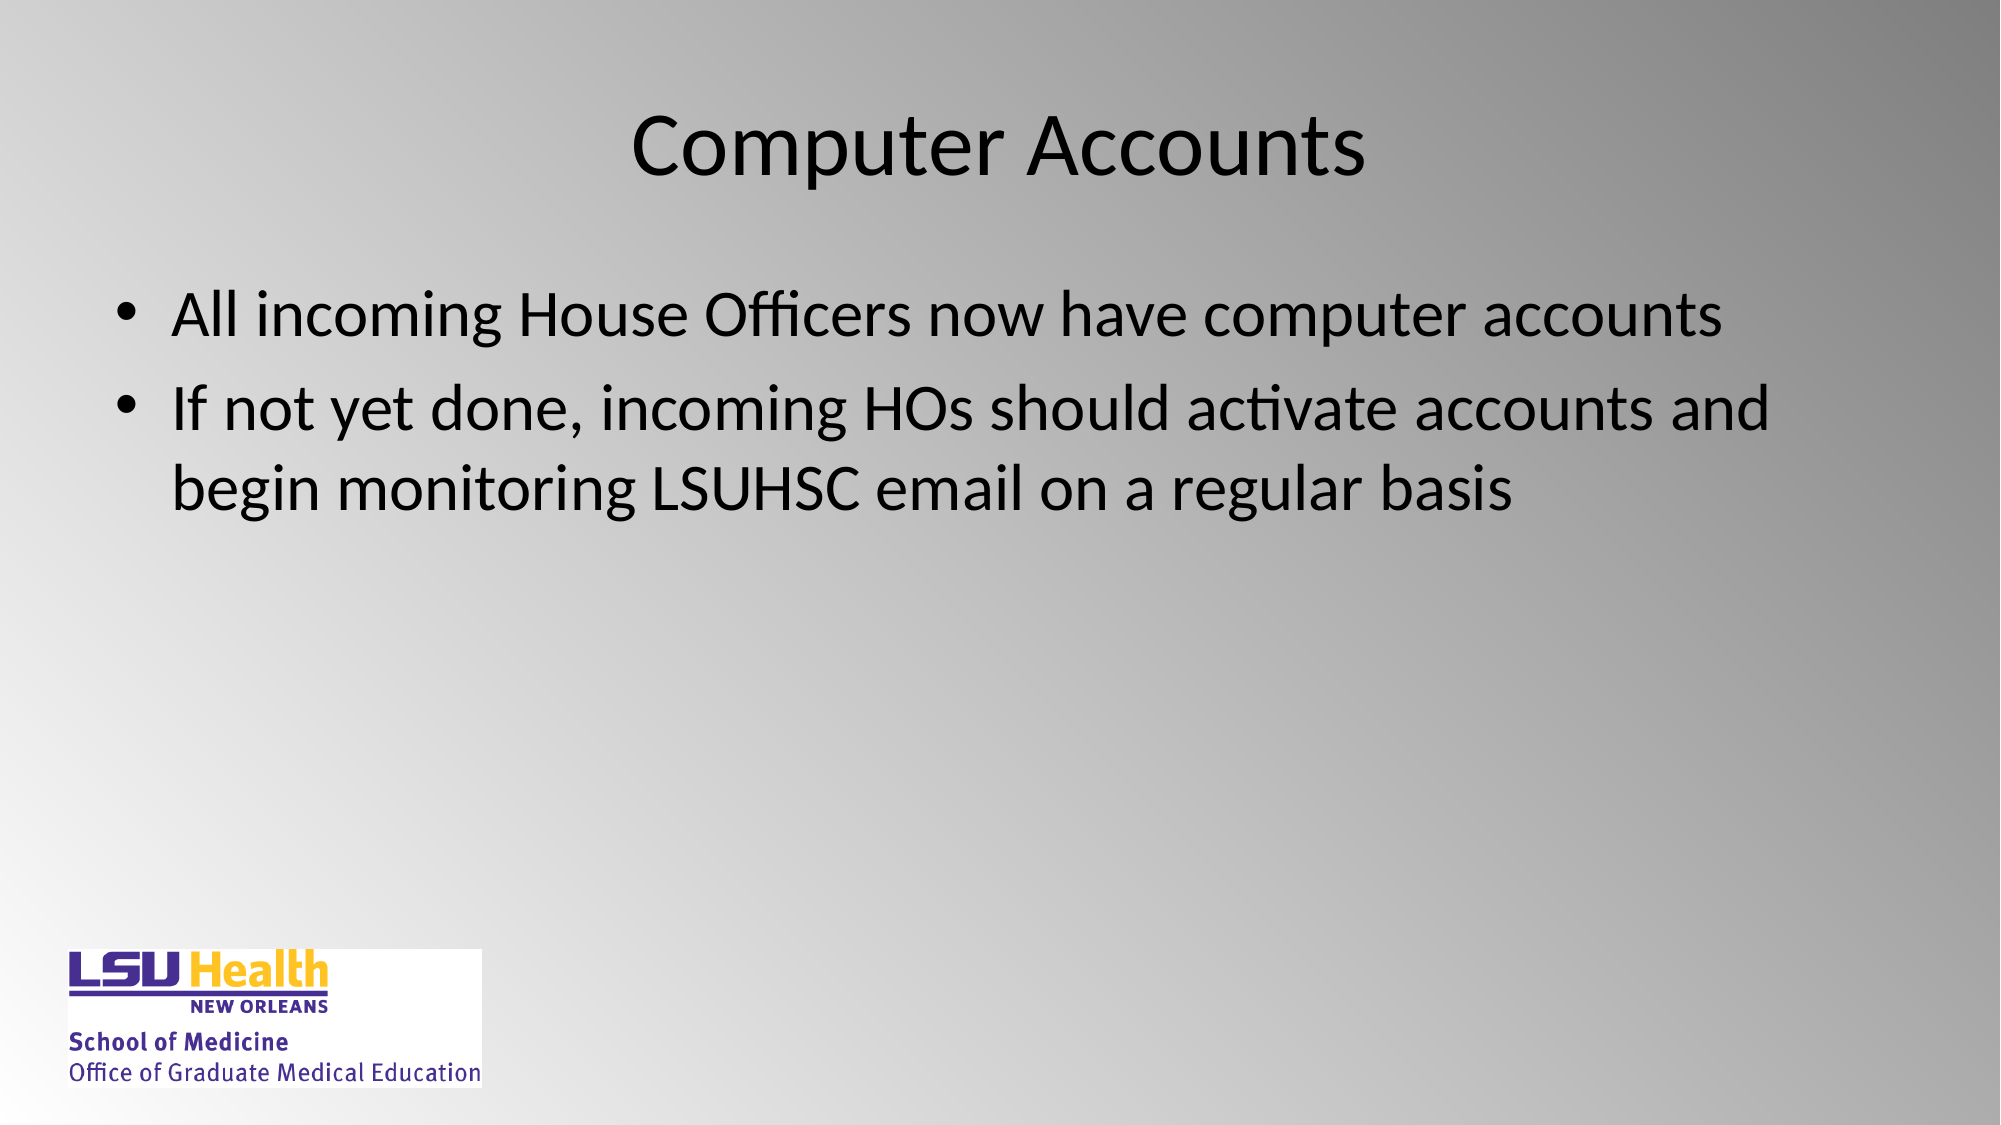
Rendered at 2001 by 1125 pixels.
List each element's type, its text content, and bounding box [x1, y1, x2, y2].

title Computer Accounts [99, 45, 1900, 233]
picture [68, 949, 482, 1088]
list All incoming House Officers now have computer accounts If not yet done, incoming HOs should activate accounts and begin monitoring LSUHSC email on a regular basis [99, 262, 1900, 1005]
